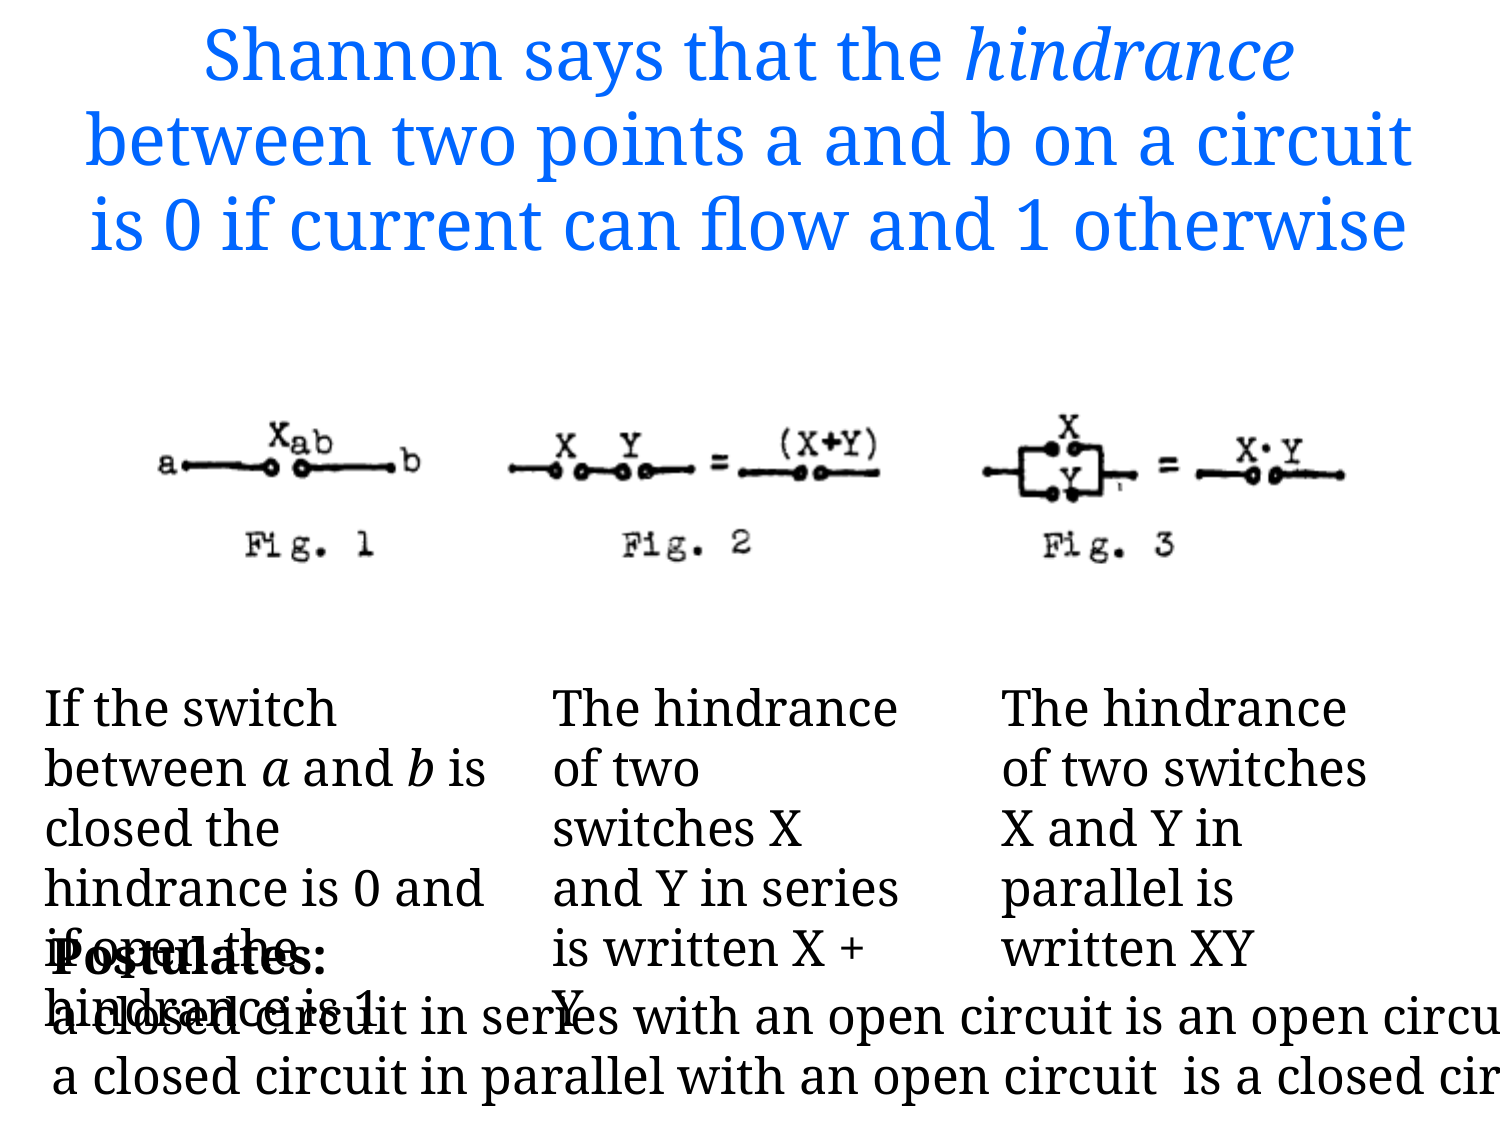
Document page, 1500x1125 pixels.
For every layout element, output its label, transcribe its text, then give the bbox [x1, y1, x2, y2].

text_box The hindrance of two switches X and Y in parallel is written XY [986, 668, 1400, 916]
text_box If the switch between a and b is closed the hindrance is 0 and if open the hindrance is 1 [29, 668, 514, 1044]
text_box Postulates: a closed circuit in series with an open circuit is an open circuit a closed circuit in parallel with an open circuit is a closed circuit [36, 916, 1500, 1112]
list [111, 349, 1434, 609]
title Shannon says that the hindrance between two points a and b on a circuit is 0 if current can flow and 1 otherwise [41, 19, 1459, 256]
text_box The hindrance of two switches X and Y in series is written X + Y [537, 668, 916, 916]
